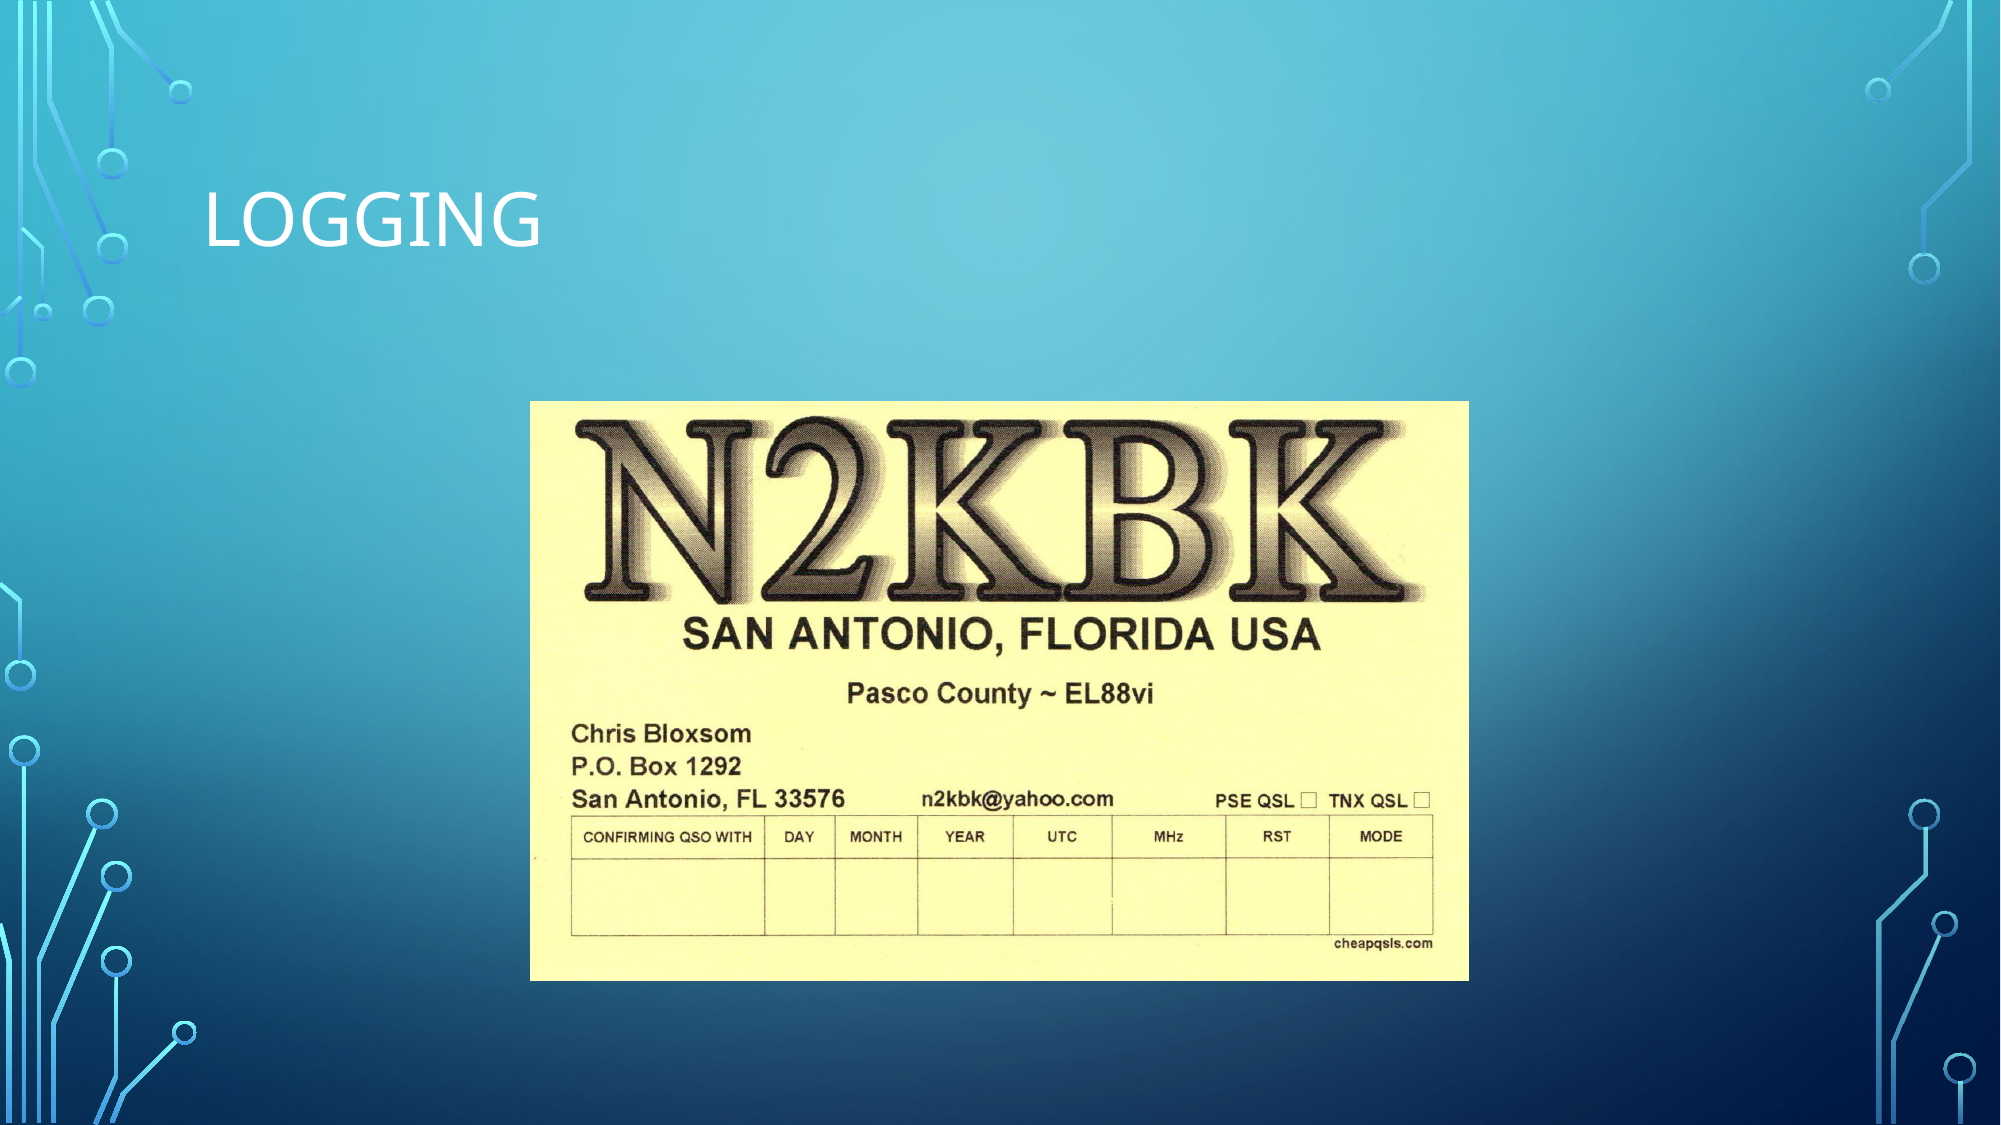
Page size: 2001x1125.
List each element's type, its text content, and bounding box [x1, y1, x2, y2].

picture [530, 401, 1470, 981]
title Logging [187, 101, 1813, 344]
